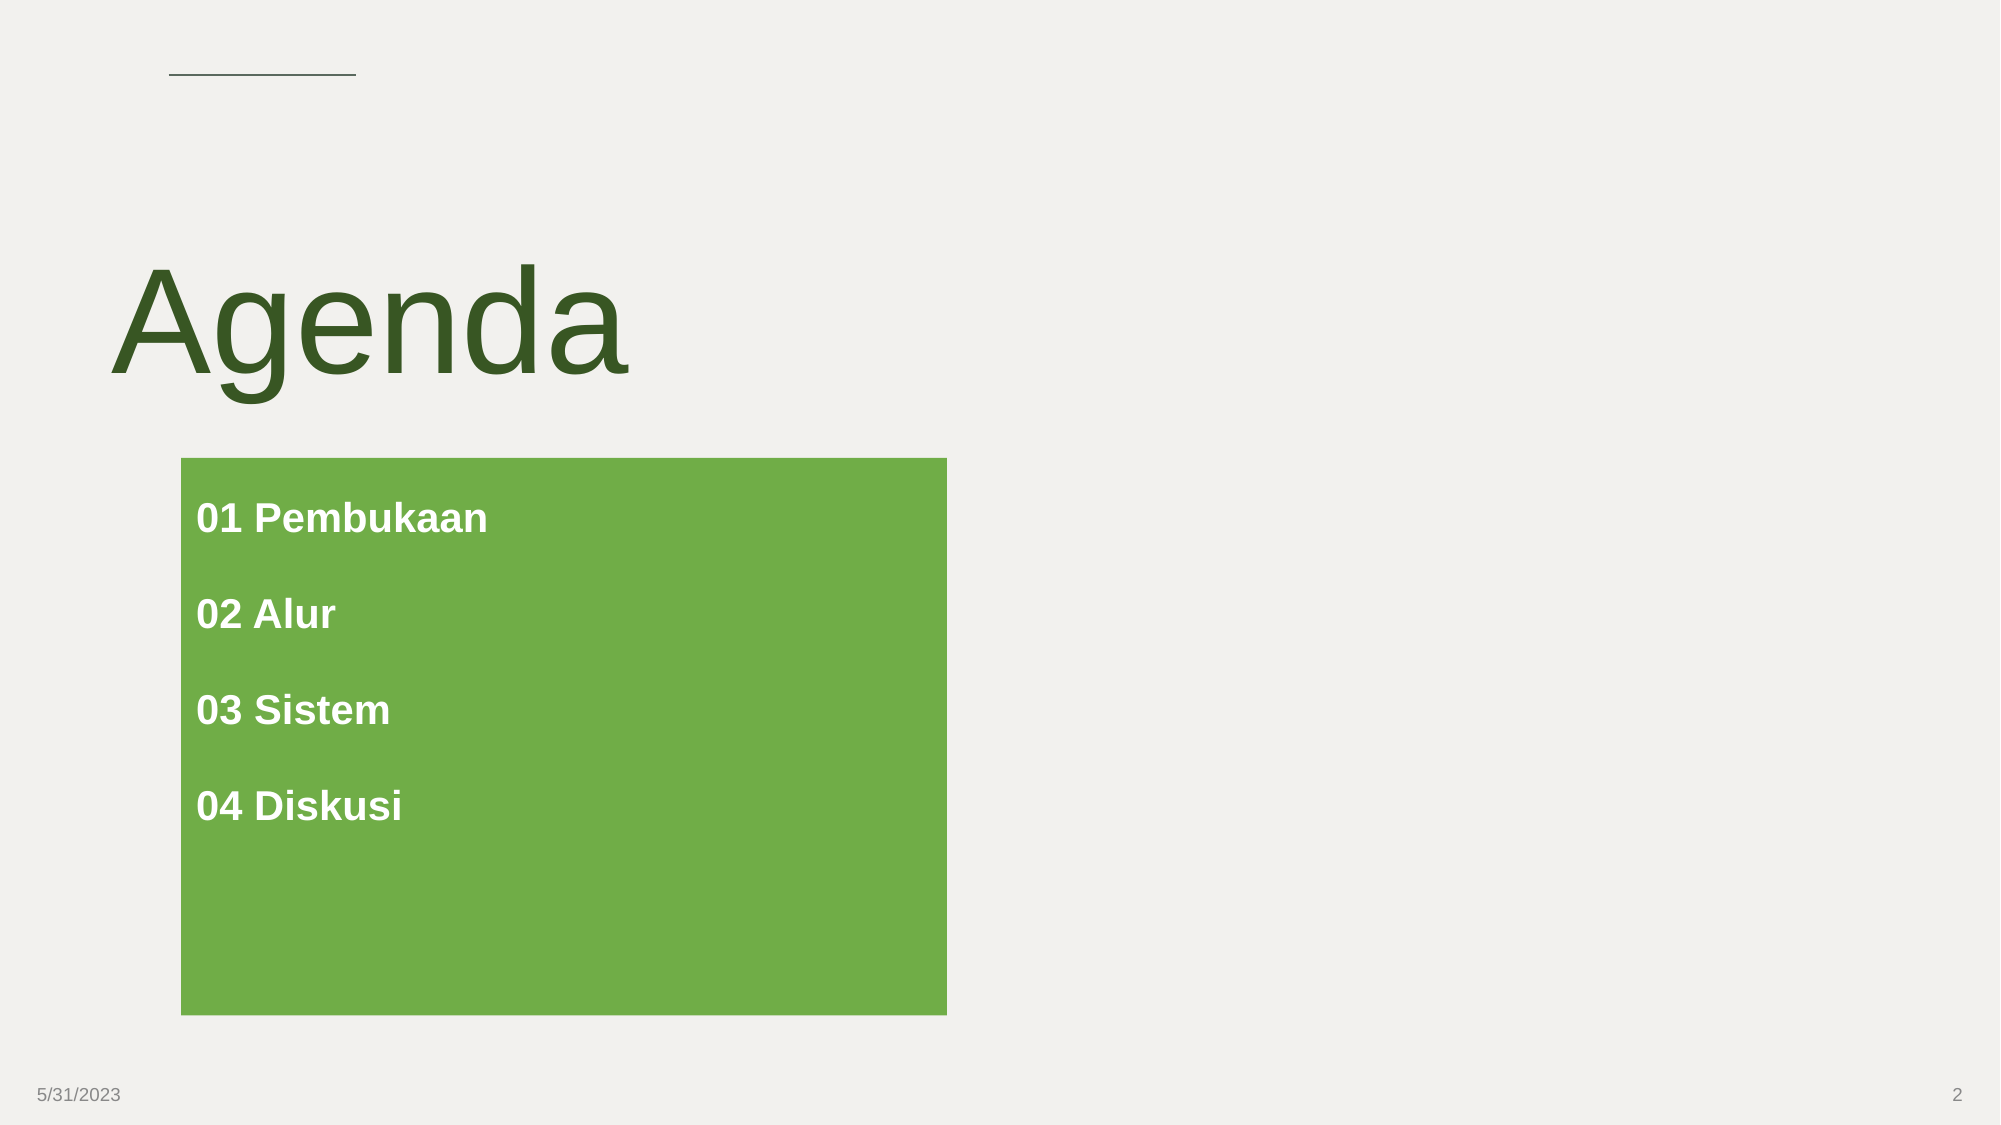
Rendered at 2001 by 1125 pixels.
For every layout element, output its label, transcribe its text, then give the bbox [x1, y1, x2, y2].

slide_number ‹#› [1528, 1064, 1979, 1124]
title Agenda [96, 235, 947, 604]
list 01 Pembukaan 02 Alur 03 Sistem 04 Diskusi [181, 604, 947, 1016]
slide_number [21, 1064, 472, 1124]
